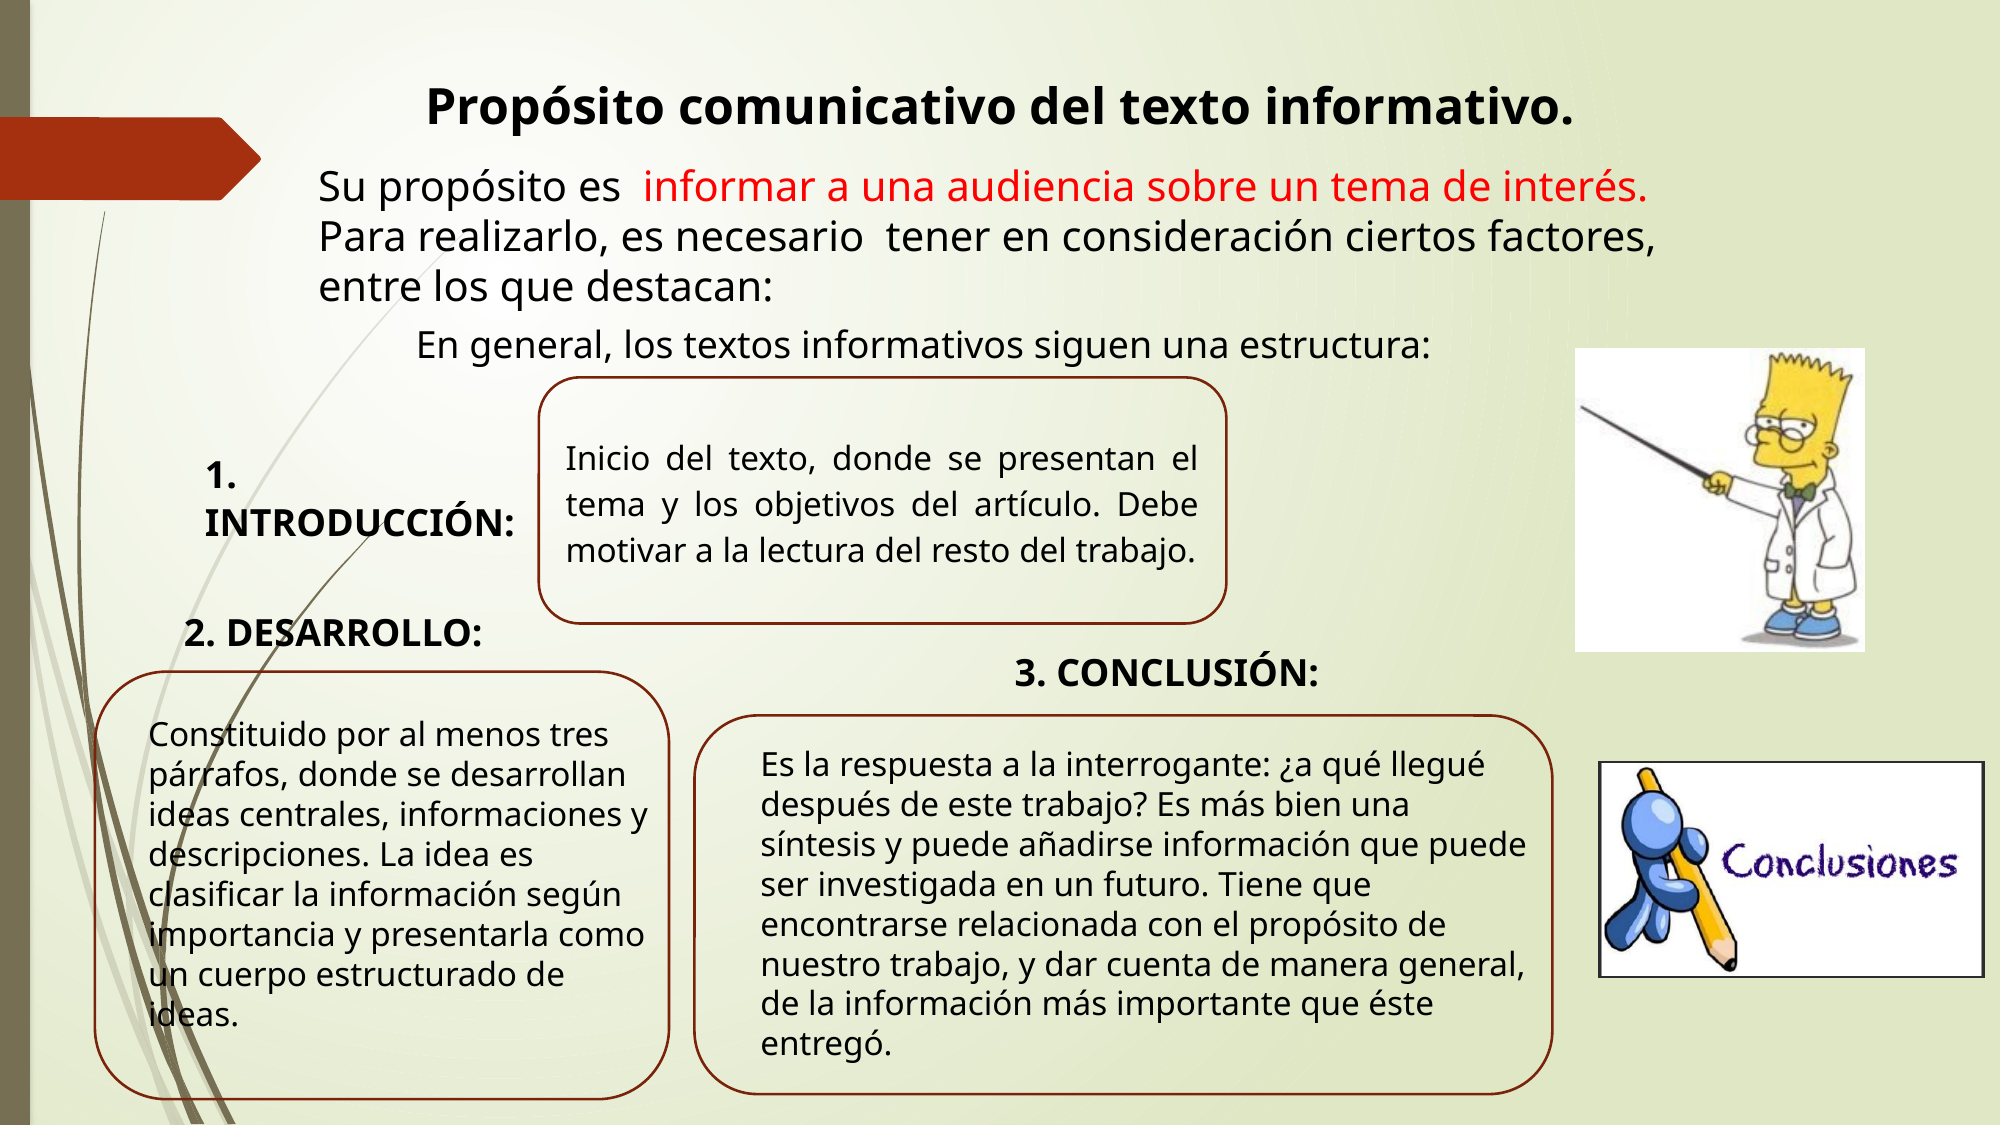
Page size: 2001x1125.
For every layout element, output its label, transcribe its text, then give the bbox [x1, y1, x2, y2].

text_box [693, 714, 1541, 1096]
text_box 1. INTRODUCCIÓN: [190, 440, 560, 552]
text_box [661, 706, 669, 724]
picture [1574, 348, 1865, 653]
text_box 2. DESARROLLO: [169, 602, 513, 662]
text_box Su propósito es informar a una audiencia sobre un tema de interés. Para realizarlo, es necesario tener en consideración ciertos factores, entre los que destacan: [303, 152, 1944, 318]
text_box Es la respuesta a la interrogante: ¿a qué llegué después de este trabajo? Es más bien una síntesis y puede añadirse información que puede ser investigada en un futuro. Tiene que encontrarse relacionada con el propósito de nuestro trabajo, y dar cuenta de manera general, de la información más importante que éste entregó. [745, 735, 1551, 1070]
text_box En general, los textos informativos siguen una estructura: [401, 310, 1486, 374]
text_box 3. CONCLUSIÓN: [999, 641, 1343, 702]
picture [1598, 761, 1986, 979]
text_box [93, 670, 671, 1101]
text_box Propósito comunicativo del texto informativo. [410, 66, 1635, 142]
text_box Inicio del texto, donde se presentan el tema y los objetivos del artículo. Debe motivar a la lectura del resto del trabajo. [537, 376, 1228, 625]
